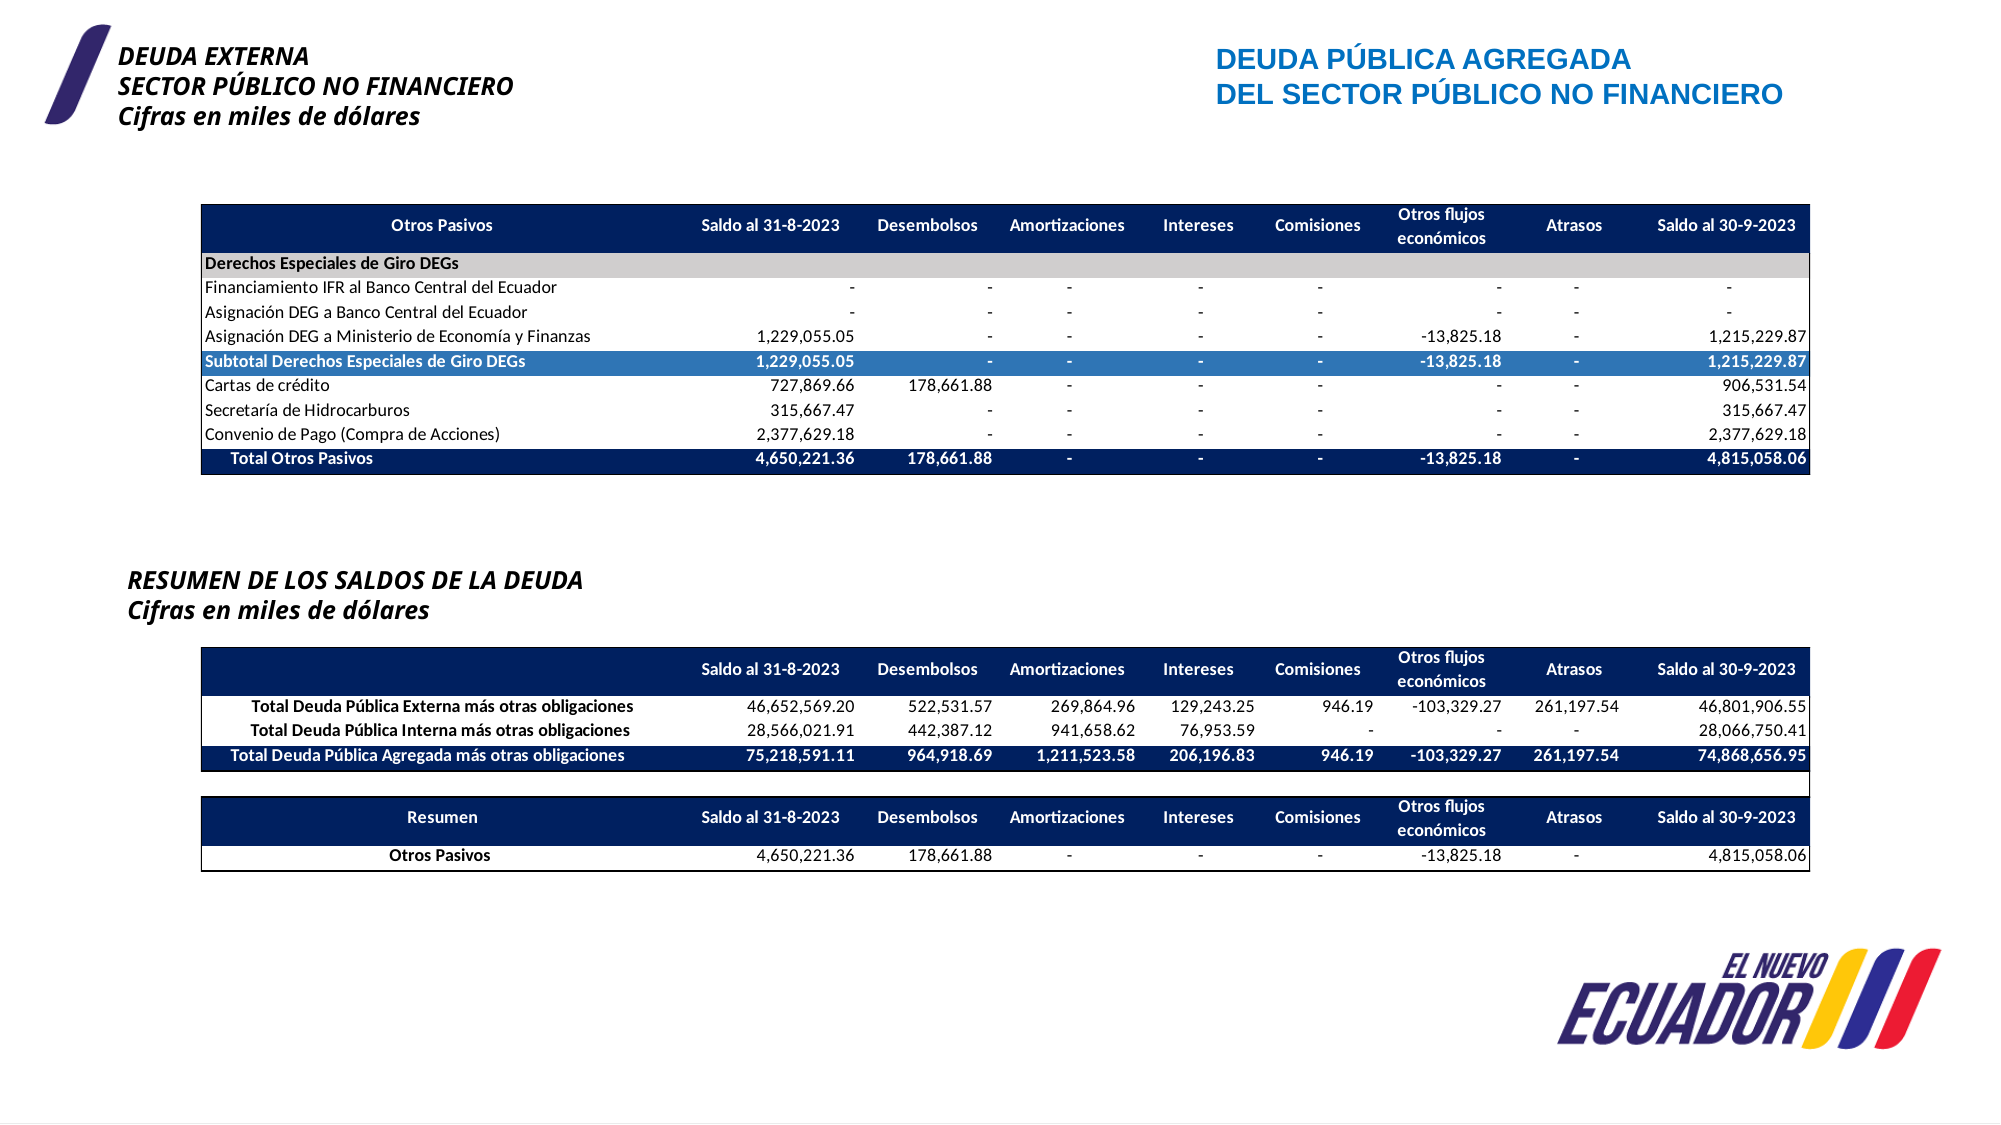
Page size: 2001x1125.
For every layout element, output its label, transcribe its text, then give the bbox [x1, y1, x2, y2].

text_box DEUDA EXTERNA SECTOR PÚBLICO NO FINANCIERO Cifras en miles de dólares [103, 53, 799, 118]
picture [0, 0, 2001, 1125]
text_box DEUDA PÚBLICA AGREGADA DEL SECTOR PÚBLICO NO FINANCIERO [1201, 32, 1858, 118]
text_box RESUMEN DE LOS SALDOS DE LA DEUDA Cifras en miles de dólares [112, 562, 809, 627]
